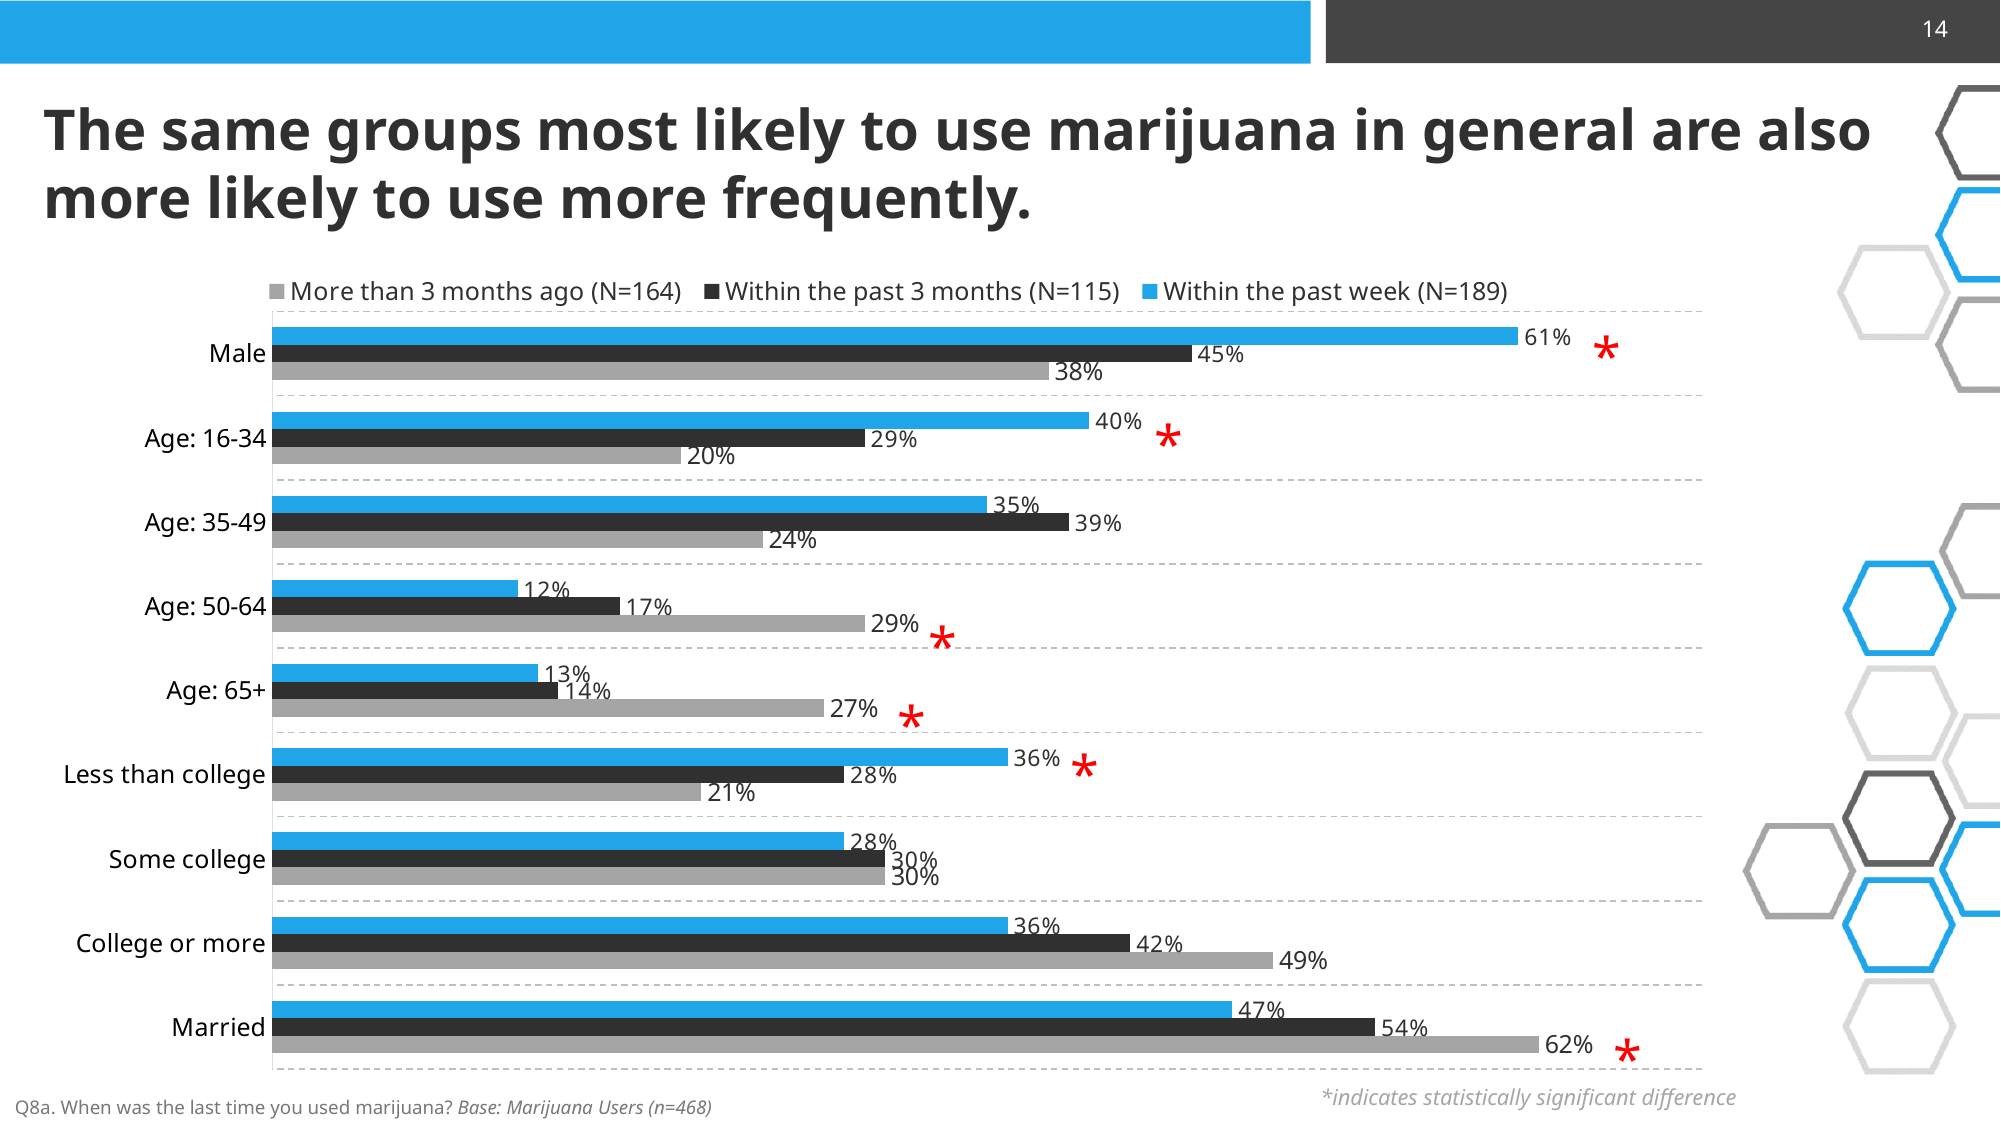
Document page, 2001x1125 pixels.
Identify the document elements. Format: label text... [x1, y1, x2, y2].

chart [28, 237, 1737, 1087]
text_box *indicates statistically significant difference [1305, 1076, 2000, 1118]
list The same groups most likely to use marijuana in general are also more likely to use more frequently. [29, 88, 1964, 236]
slide_number 14 [1873, 5, 1964, 55]
text_box Q8a. When was the last time you used marijuana? Base: Marijuana Users (n=468) [0, 1088, 1224, 1125]
picture [1726, 64, 2000, 1076]
